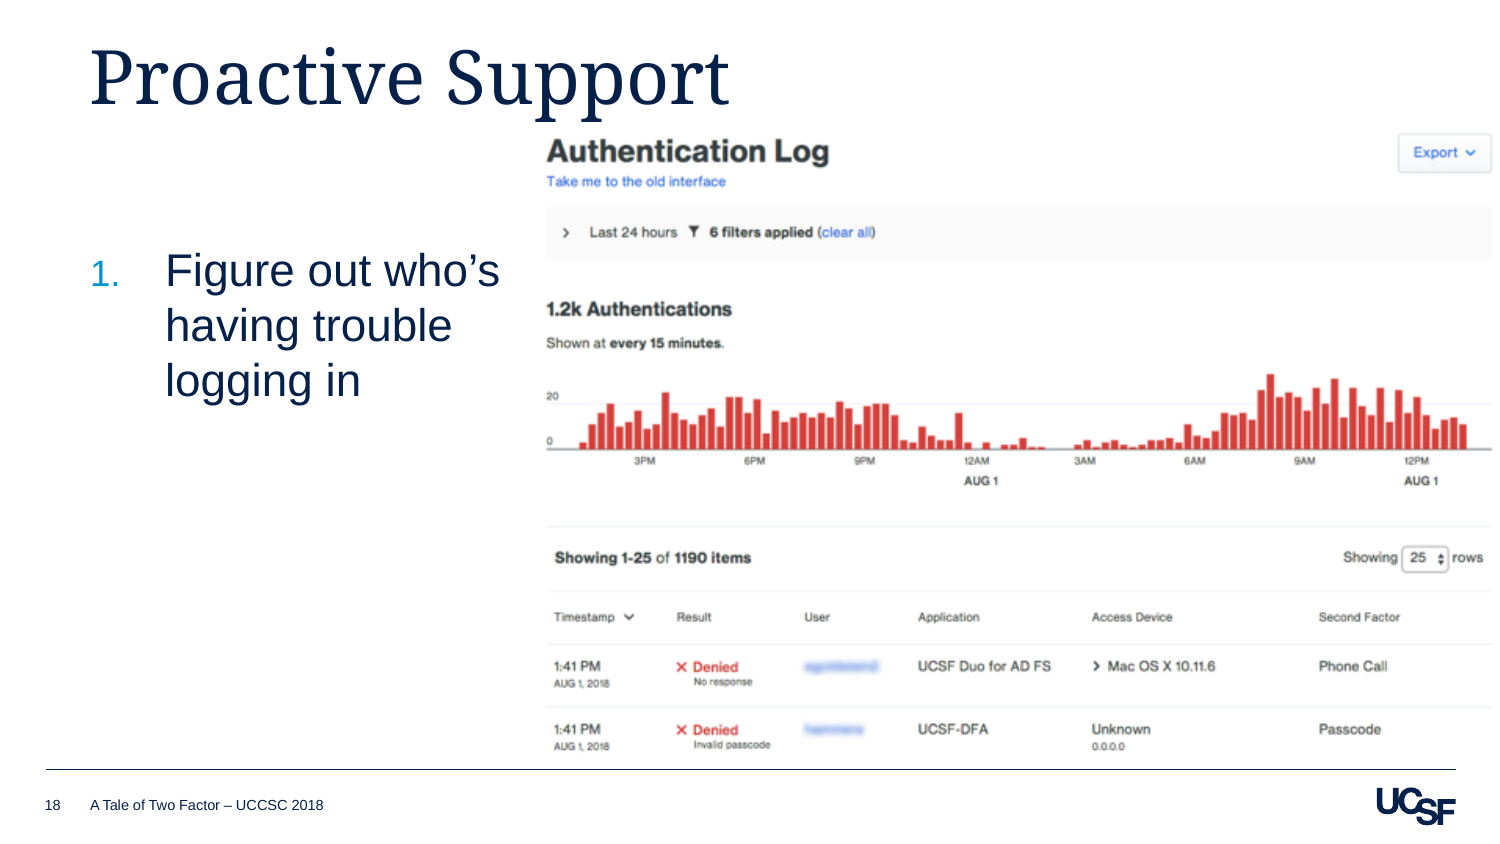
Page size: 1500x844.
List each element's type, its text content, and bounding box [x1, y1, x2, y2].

slide_number 18 [44, 793, 85, 814]
footer A Tale of Two Factor – UCCSC 2018 [89, 796, 798, 813]
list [538, 128, 1500, 760]
title Proactive Support [74, 52, 1416, 128]
list Figure out who’s having trouble logging in [74, 233, 532, 702]
